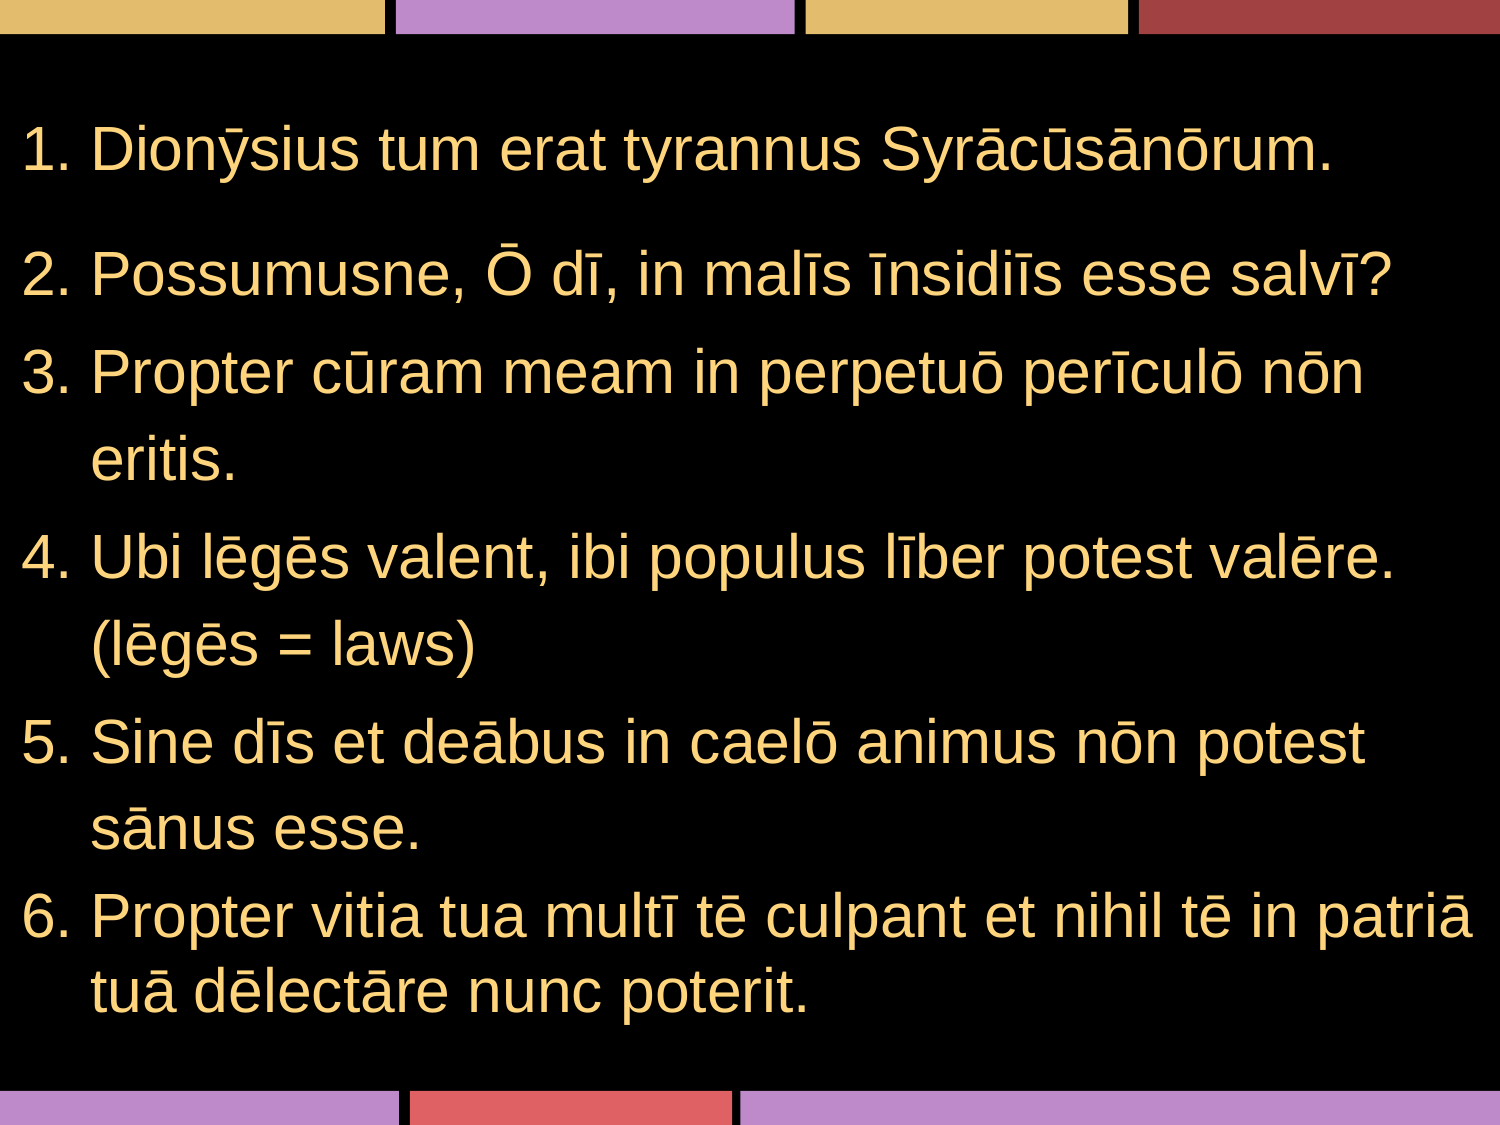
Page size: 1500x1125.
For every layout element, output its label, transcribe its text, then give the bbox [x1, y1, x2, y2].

text_box Dionȳsius tum erat tyrannus Syrācūsānōrum. Possumusne, Ō dī, in malīs īnsidiīs esse salvī? Propter cūram meam in perpetuō perīculō nōn eritis. Ubi lēgēs valent, ibi populus līber potest valēre. (lēgēs = laws) Sine dīs et deābus in caelō animus nōn potest sānus esse. Propter vitia tua multī tē culpant et nihil tē in patriā tuā dēlectāre nunc poterit. [0, 0, 1500, 1096]
